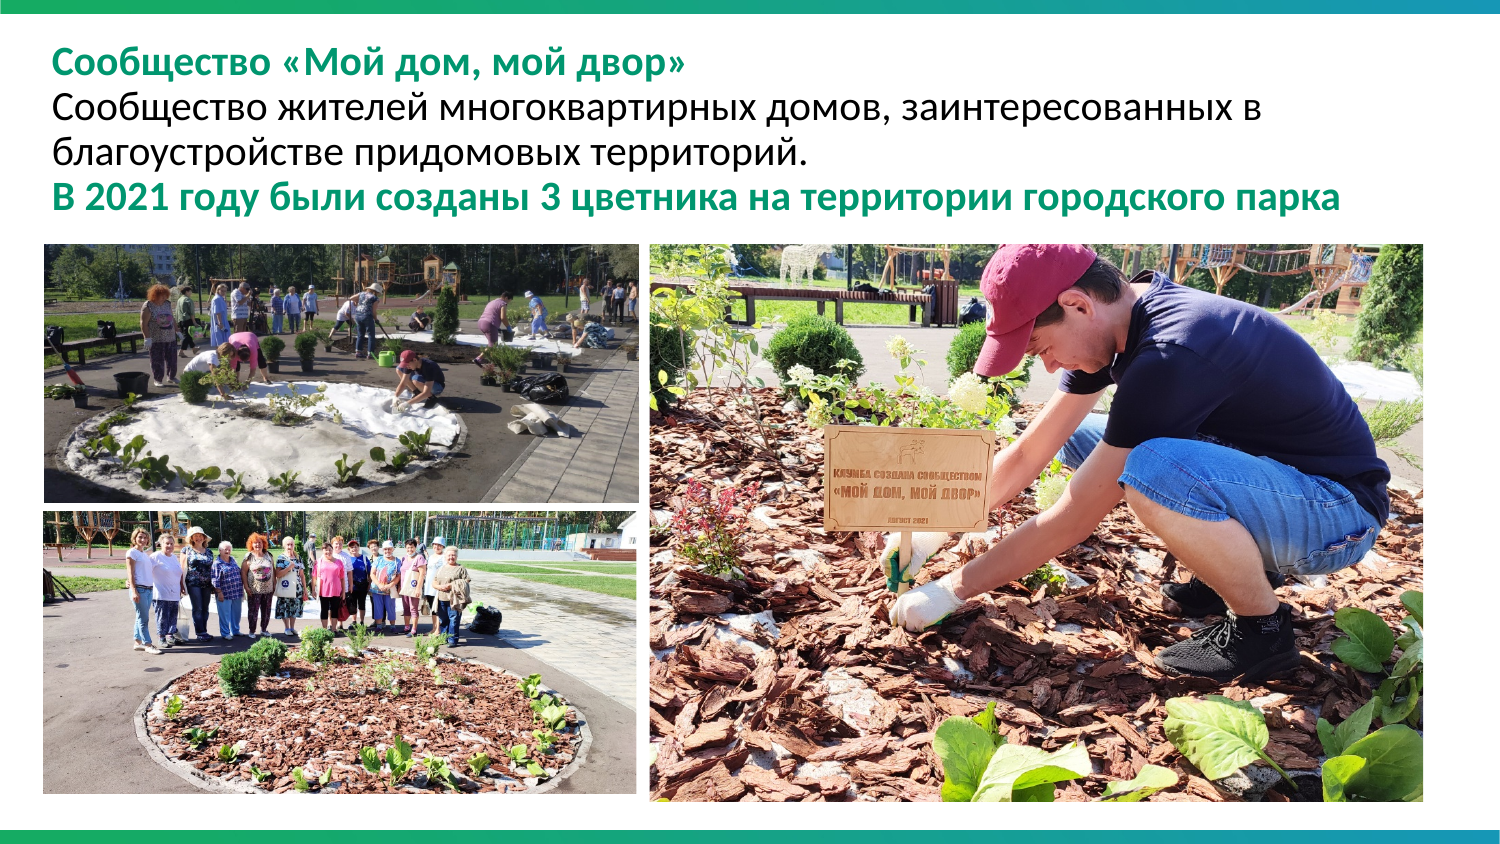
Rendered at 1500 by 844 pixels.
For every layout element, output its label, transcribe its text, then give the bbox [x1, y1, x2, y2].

picture [0, 0, 1500, 14]
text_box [40, 244, 1424, 812]
text_box Сообщество «Мой дом, мой двор» Сообщество жителей многоквартирных домов, заинтересованных в благоустройстве придомовых территорий. В 2021 году были созданы 3 цветника на территории городского парка [37, 32, 1455, 227]
picture [0, 829, 1500, 844]
